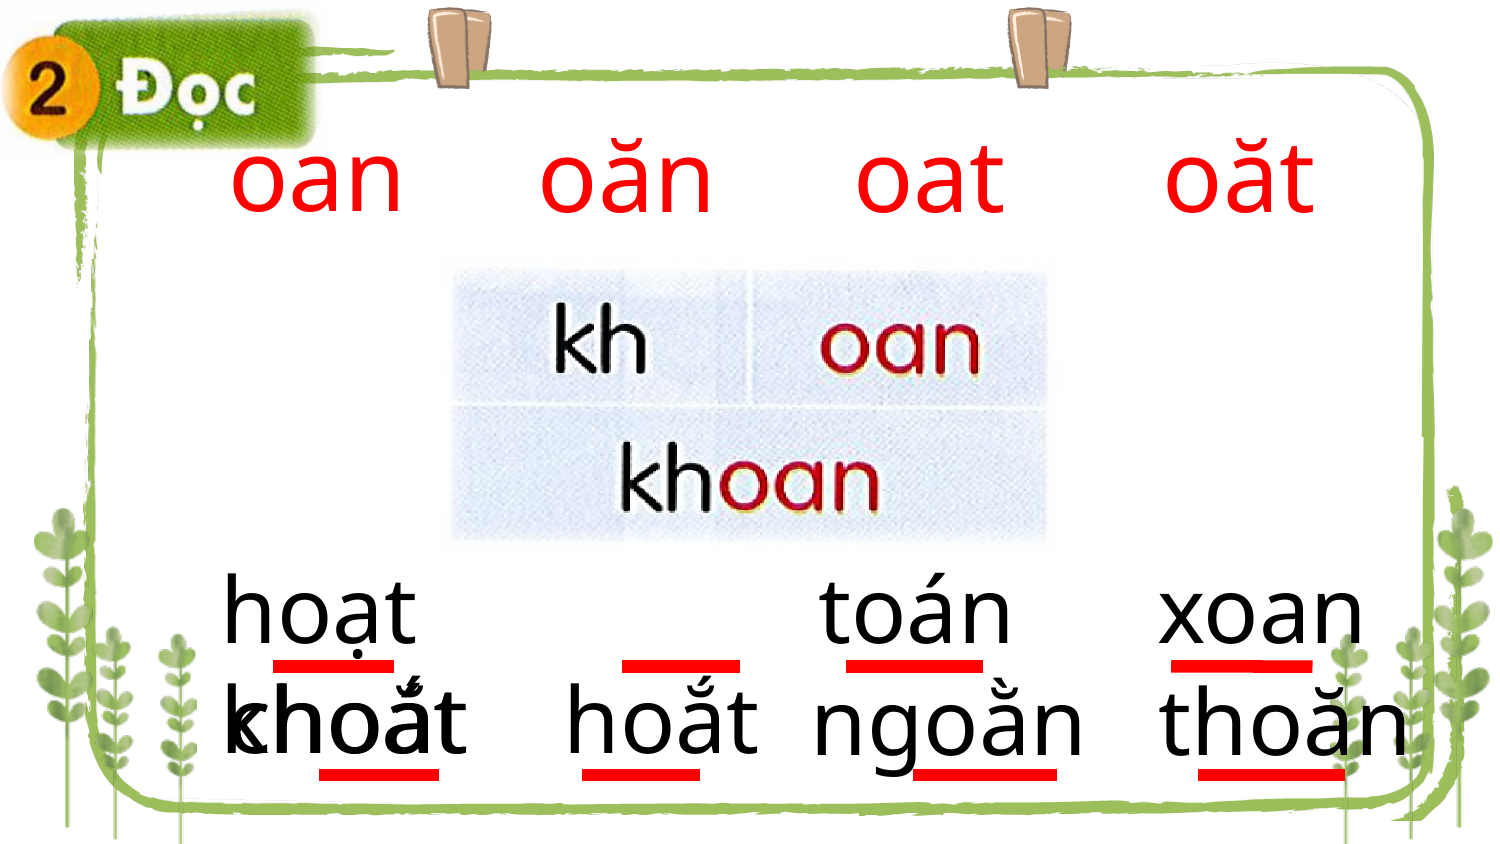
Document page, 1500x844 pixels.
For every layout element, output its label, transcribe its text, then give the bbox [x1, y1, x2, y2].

text_box oat [838, 105, 1065, 241]
picture [0, 0, 1493, 844]
text_box oan [213, 104, 440, 240]
text_box oăt [1147, 105, 1416, 241]
text_box choắt hoắt [213, 654, 808, 844]
text_box hoạt khoát [206, 544, 801, 780]
text_box ngoằn thoăn [796, 656, 1463, 781]
text_box toán xoan [803, 544, 1465, 670]
text_box oăn [522, 104, 791, 240]
